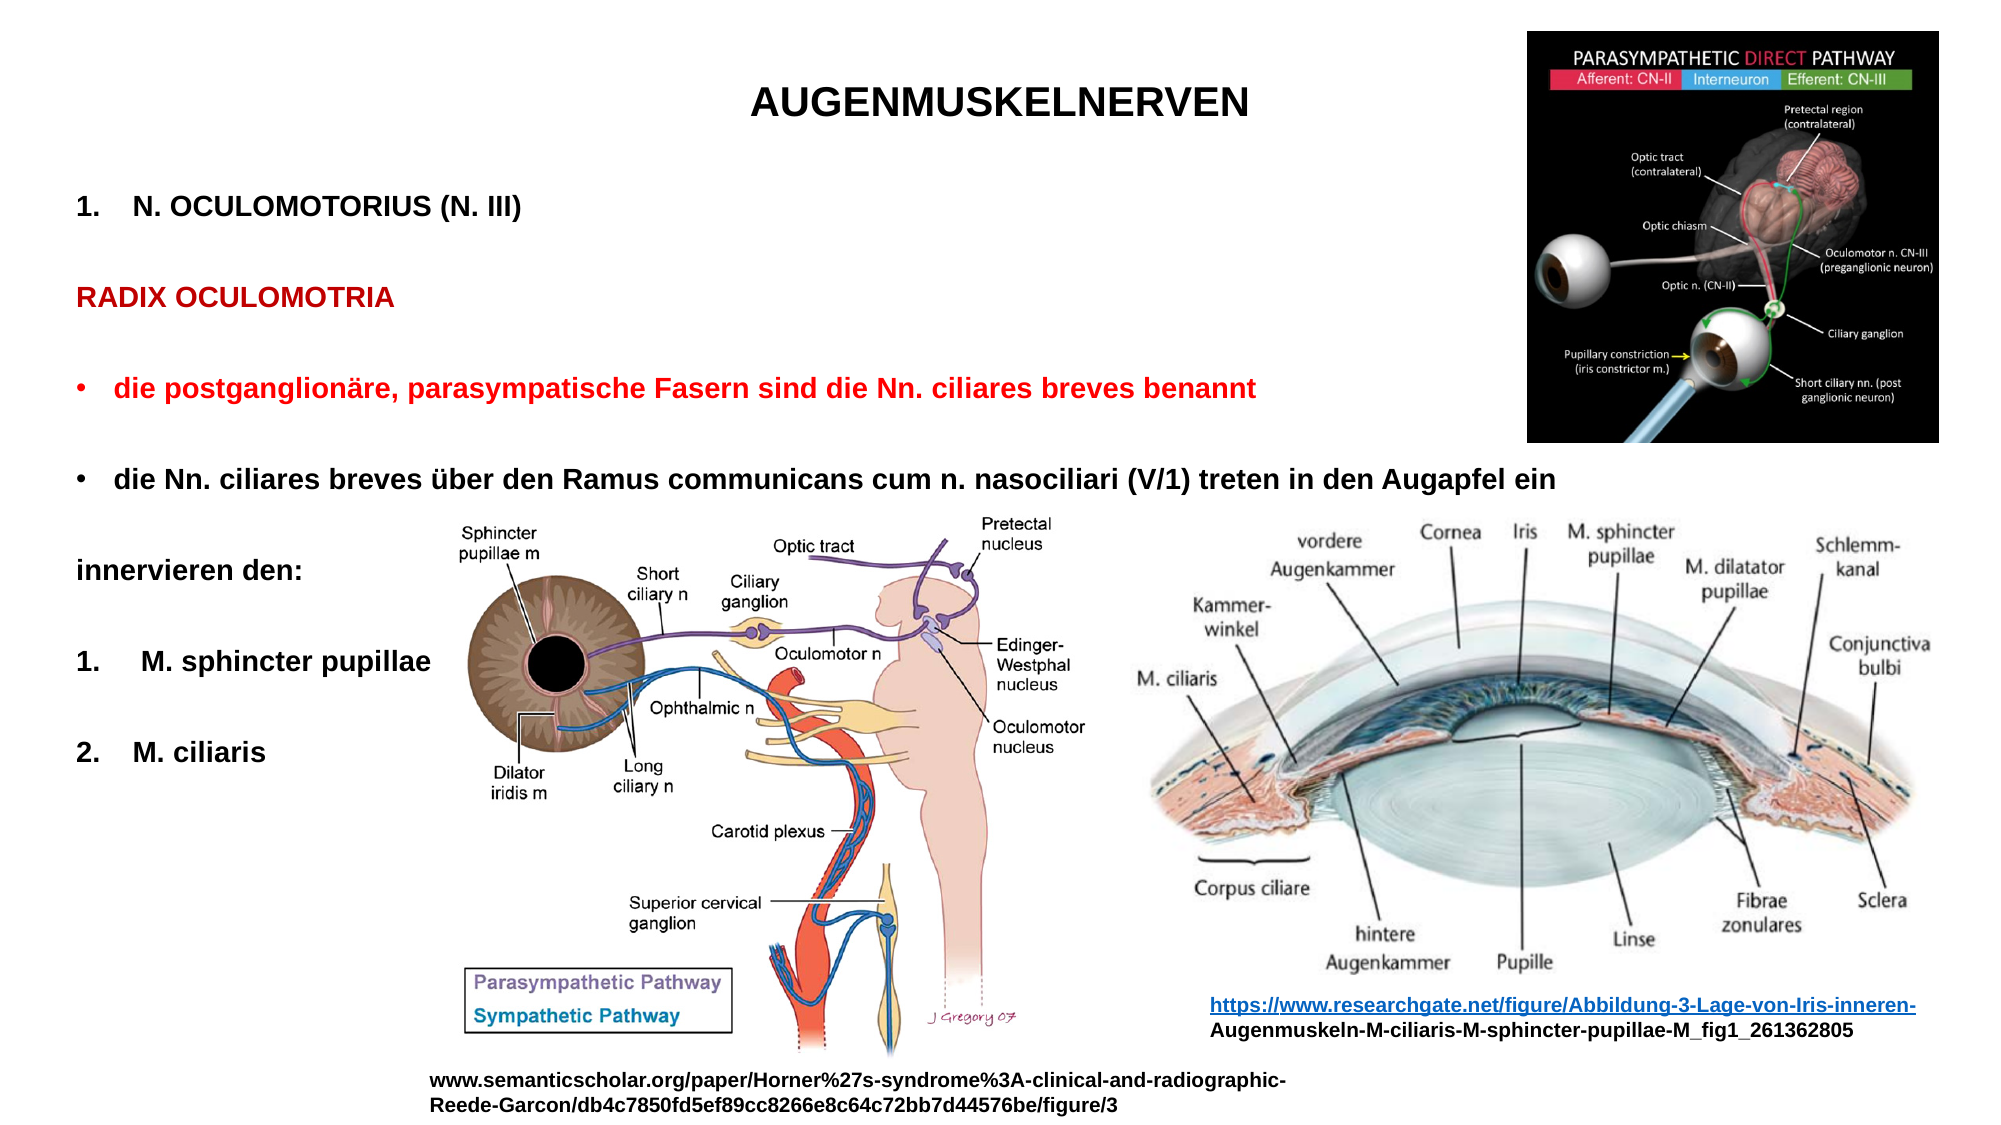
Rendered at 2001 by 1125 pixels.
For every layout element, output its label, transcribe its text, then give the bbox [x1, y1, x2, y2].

picture [458, 515, 1086, 1060]
list N. OCULOMOTORIUS (N. III) RADIX OCULOMOTRIA die postganglionäre, parasympatische Fasern sind die Nn. ciliares breves benannt die Nn. ciliares breves über den Ramus communicans cum n. nasociliari (V/1) treten in den Augapfel ein innervieren den: M. sphincter pupillae M. ciliaris [61, 145, 1863, 1103]
text_box www.semanticscholar.org/paper/Horner%27s-syndrome%3A-clinical-and-radiographic-Reede-Garcon/db4c7850fd5ef89cc8266e8c64c72bb7d44576be/figure/3 [414, 1059, 1366, 1124]
text_box https://www.researchgate.net/figure/Abbildung-3-Lage-von-Iris-inneren- Augenmuskeln-M-ciliaris-M-sphincter-pupillae-M_fig1_261362805 [1195, 983, 1972, 1049]
picture [1527, 31, 1939, 443]
title AUGENMUSKELNERVEN [137, 59, 1527, 145]
picture [1129, 512, 1939, 980]
